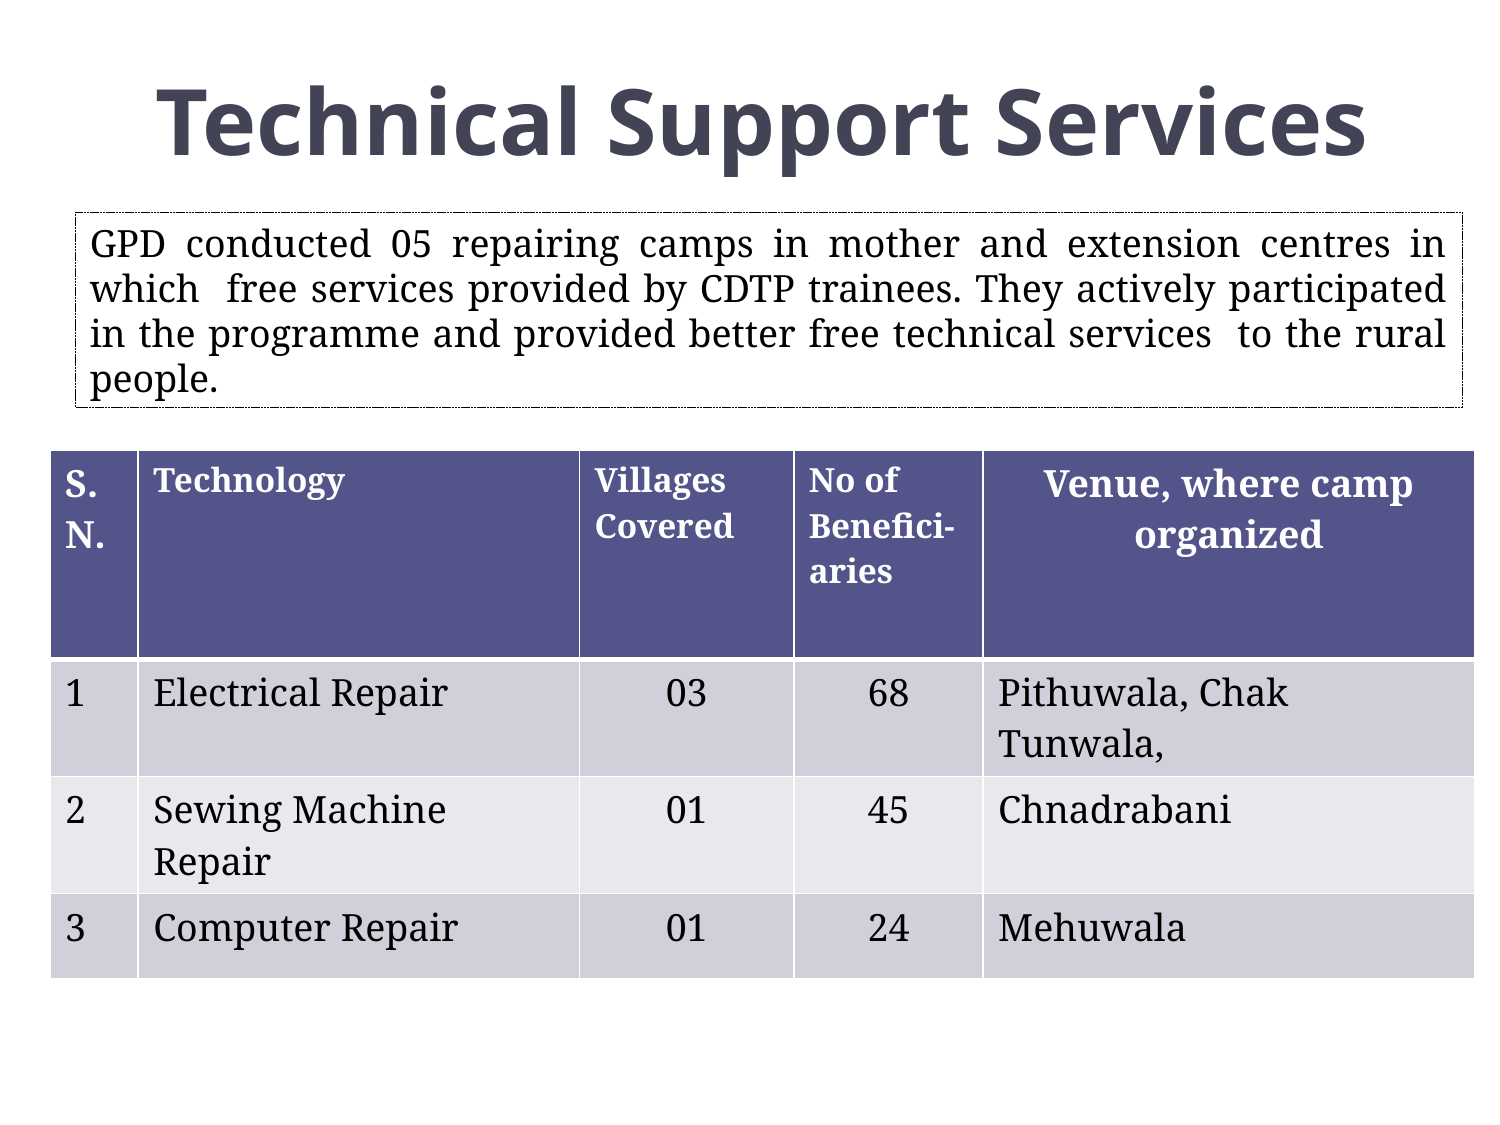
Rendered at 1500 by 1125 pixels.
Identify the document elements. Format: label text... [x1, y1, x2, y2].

table_header Technology [139, 451, 579, 657]
table_header No of Benefici-aries [795, 451, 982, 657]
table_cell Computer Repair [139, 894, 579, 978]
table_cell Electrical Repair [139, 662, 579, 776]
table_cell Chnadrabani [984, 777, 1474, 893]
table_cell 2 [51, 777, 137, 893]
table_cell 01 [580, 777, 793, 893]
table_header Venue, where camp organized [984, 451, 1474, 657]
title Technical Support Services [87, 75, 1438, 163]
table_cell 24 [795, 894, 982, 978]
table_cell 3 [51, 894, 137, 978]
table_cell Pithuwala, Chak Tunwala, [984, 662, 1474, 776]
table_header Villages Covered [580, 451, 793, 657]
table_cell 68 [795, 662, 982, 776]
text_box GPD conducted 05 repairing camps in mother and extension centres in which free services provided by CDTP trainees. They actively participated in the programme and provided better free technical services to the rural people. [75, 212, 1463, 408]
table_header S.N. [51, 451, 137, 657]
table_cell 45 [795, 777, 982, 893]
table_cell Mehuwala [984, 894, 1474, 978]
table_cell Sewing Machine Repair [139, 777, 579, 893]
table_cell 1 [51, 662, 137, 776]
table_cell 03 [580, 662, 793, 776]
table_cell 01 [580, 894, 793, 978]
